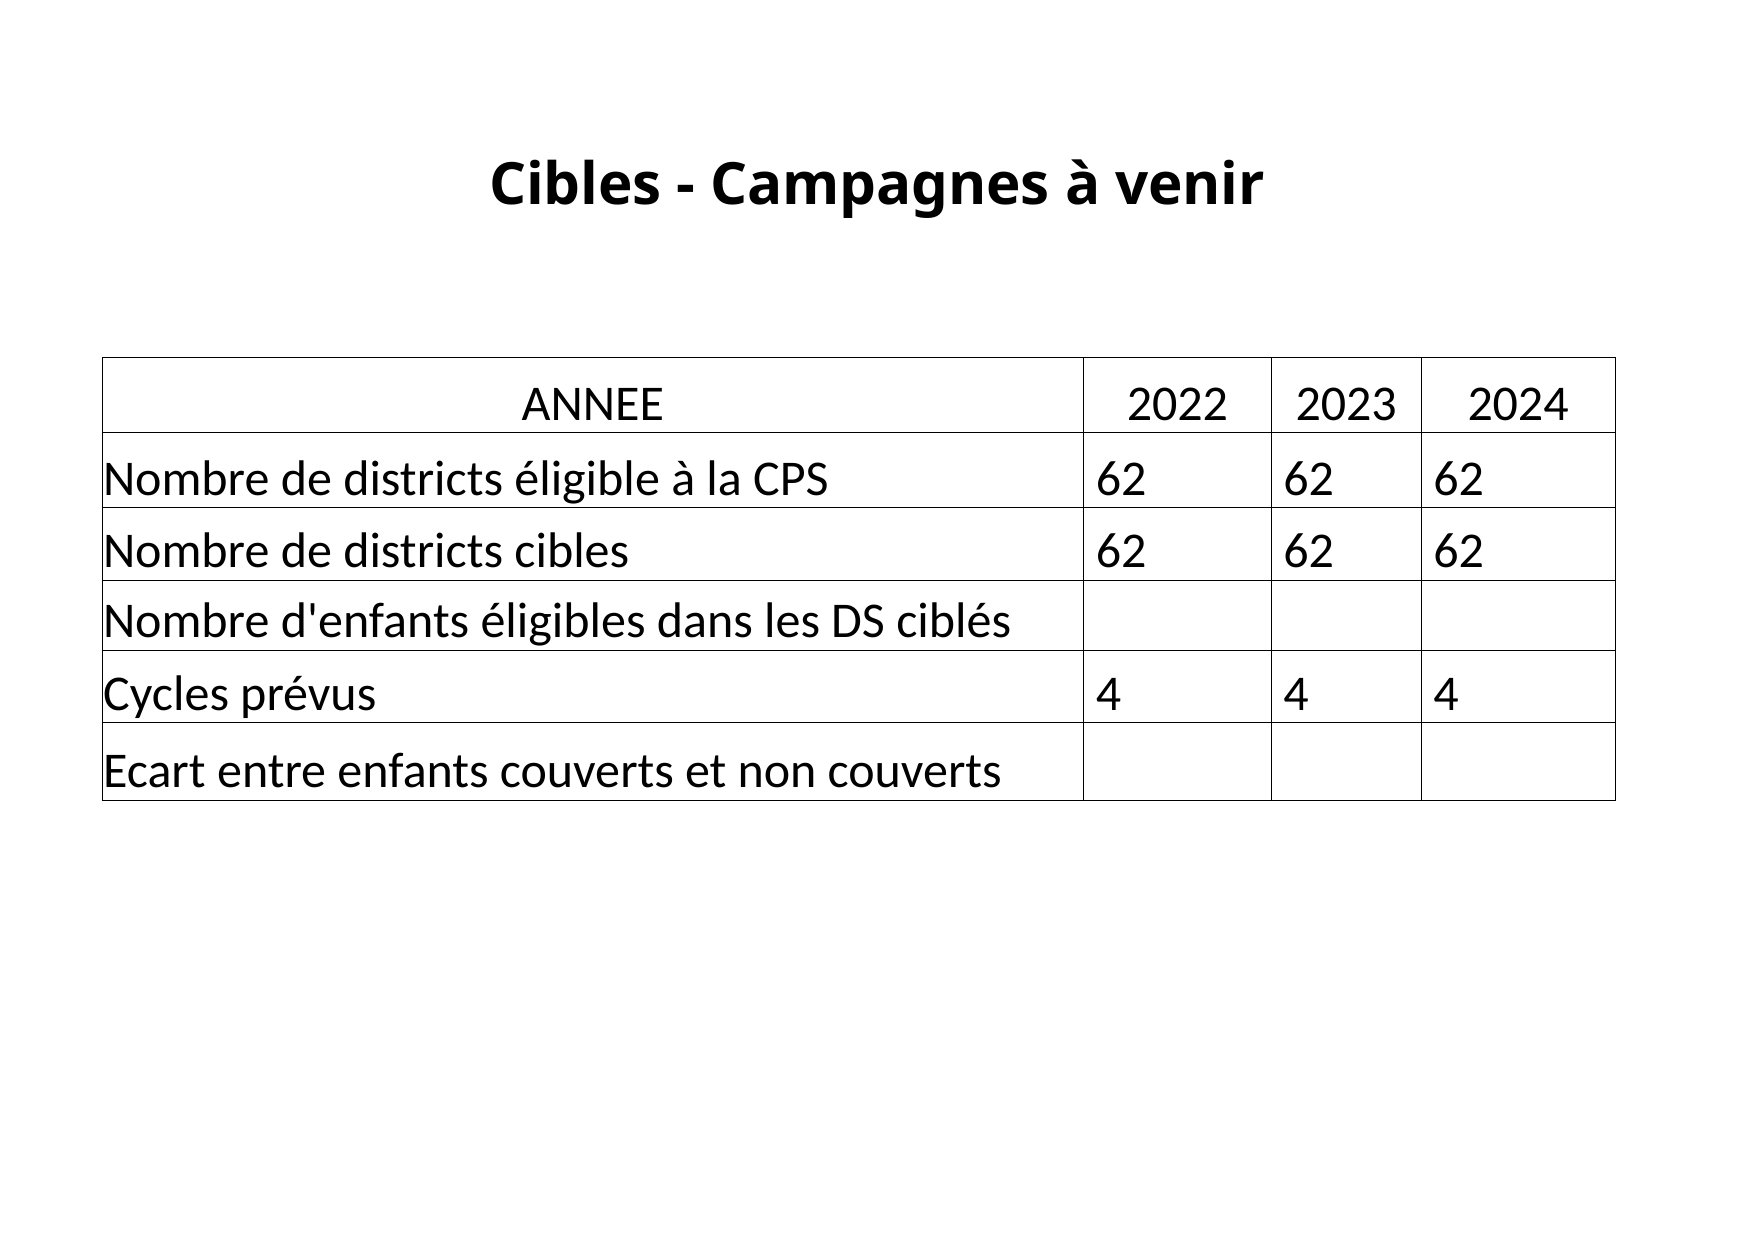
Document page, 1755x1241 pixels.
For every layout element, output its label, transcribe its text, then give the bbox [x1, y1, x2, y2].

table_cell Cycles prévus [103, 651, 1083, 722]
title Cibles - Campagnes à venir [120, 66, 1634, 306]
table_header ANNEE [103, 358, 1083, 432]
table_cell 62 [1272, 508, 1421, 580]
table_cell Nombre de districts cibles [103, 508, 1083, 580]
table_header 2023 [1272, 358, 1421, 432]
table_cell [1084, 581, 1271, 650]
table_cell [1272, 723, 1421, 800]
table_cell 62 [1422, 433, 1615, 507]
table_cell [1422, 581, 1615, 650]
table_cell 62 [1084, 433, 1271, 507]
table_header 2024 [1422, 358, 1615, 432]
table_cell Ecart entre enfants couverts et non couverts [103, 723, 1083, 800]
table_header 2022 [1084, 358, 1271, 432]
table_cell 4 [1272, 651, 1421, 722]
table_cell [1084, 723, 1271, 800]
table_cell 4 [1084, 651, 1271, 722]
table_cell [1272, 581, 1421, 650]
table_cell 62 [1422, 508, 1615, 580]
table_cell 4 [1422, 651, 1615, 722]
table_cell 62 [1272, 433, 1421, 507]
table_cell 62 [1084, 508, 1271, 580]
table_cell [1422, 723, 1615, 800]
table_cell Nombre d'enfants éligibles dans les DS ciblés [103, 581, 1083, 650]
table_cell Nombre de districts éligible à la CPS [103, 433, 1083, 507]
